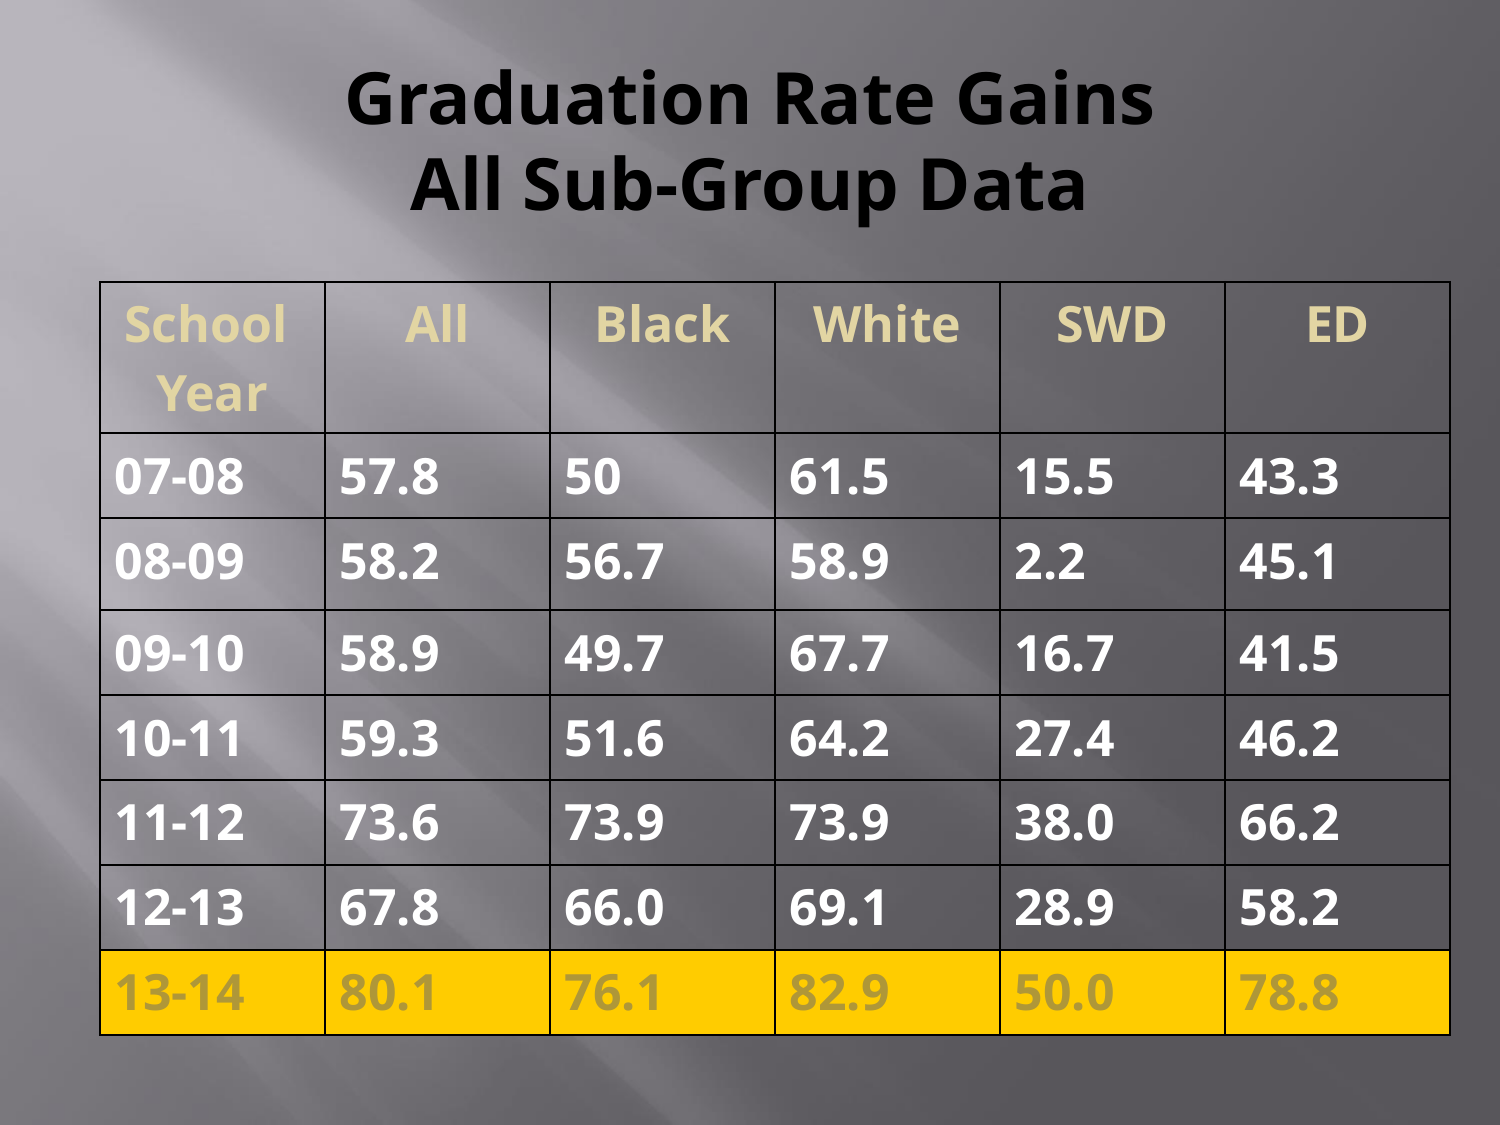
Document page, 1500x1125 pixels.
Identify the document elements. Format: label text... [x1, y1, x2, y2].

table_cell 43.3 [1226, 434, 1449, 517]
table_cell 27.4 [1001, 696, 1224, 779]
table_cell 58.9 [776, 519, 999, 609]
table_cell 09-10 [101, 611, 324, 694]
table_header SWD [1001, 283, 1224, 432]
table_cell 10-11 [101, 696, 324, 779]
table_cell 51.6 [551, 696, 774, 779]
table_cell 67.8 [326, 866, 549, 949]
table_cell 50.0 [1001, 951, 1224, 1034]
table_cell 57.8 [326, 434, 549, 517]
table_header ED [1226, 283, 1449, 432]
table_cell 64.2 [776, 696, 999, 779]
table_cell 61.5 [776, 434, 999, 517]
table_cell 16.7 [1001, 611, 1224, 694]
table_cell 50 [551, 434, 774, 517]
table_cell 49.7 [551, 611, 774, 694]
table_cell 45.1 [1226, 519, 1449, 609]
table_cell 13-14 [101, 951, 324, 1034]
table_cell 73.9 [551, 781, 774, 864]
table_cell 73.6 [326, 781, 549, 864]
table_cell 59.3 [326, 696, 549, 779]
table_cell 28.9 [1001, 866, 1224, 949]
table_cell 80.1 [326, 951, 549, 1034]
table_cell 58.2 [1226, 866, 1449, 949]
table_cell 82.9 [776, 951, 999, 1034]
table_cell 41.5 [1226, 611, 1449, 694]
table_cell 07-08 [101, 434, 324, 517]
title Graduation Rate Gains All Sub-Group Data [75, 45, 1425, 233]
table_cell 58.9 [326, 611, 549, 694]
table_cell 76.1 [551, 951, 774, 1034]
table_cell 73.9 [776, 781, 999, 864]
table_cell 15.5 [1001, 434, 1224, 517]
table_cell 67.7 [776, 611, 999, 694]
table_header Black [551, 283, 774, 432]
table_header White [776, 283, 999, 432]
table_cell 38.0 [1001, 781, 1224, 864]
table_cell 66.2 [1226, 781, 1449, 864]
table_cell 78.8 [1226, 951, 1449, 1034]
table_cell 66.0 [551, 866, 774, 949]
table_header School Year [101, 283, 324, 432]
table_cell 56.7 [551, 519, 774, 609]
table_cell 46.2 [1226, 696, 1449, 779]
table_cell 2.2 [1001, 519, 1224, 609]
table_cell 08-09 [101, 519, 324, 609]
table_header All [326, 283, 549, 432]
table_cell 58.2 [326, 519, 549, 609]
table_cell 69.1 [776, 866, 999, 949]
table_cell 11-12 [101, 781, 324, 864]
table_cell 12-13 [101, 866, 324, 949]
picture [0, 0, 1500, 1125]
